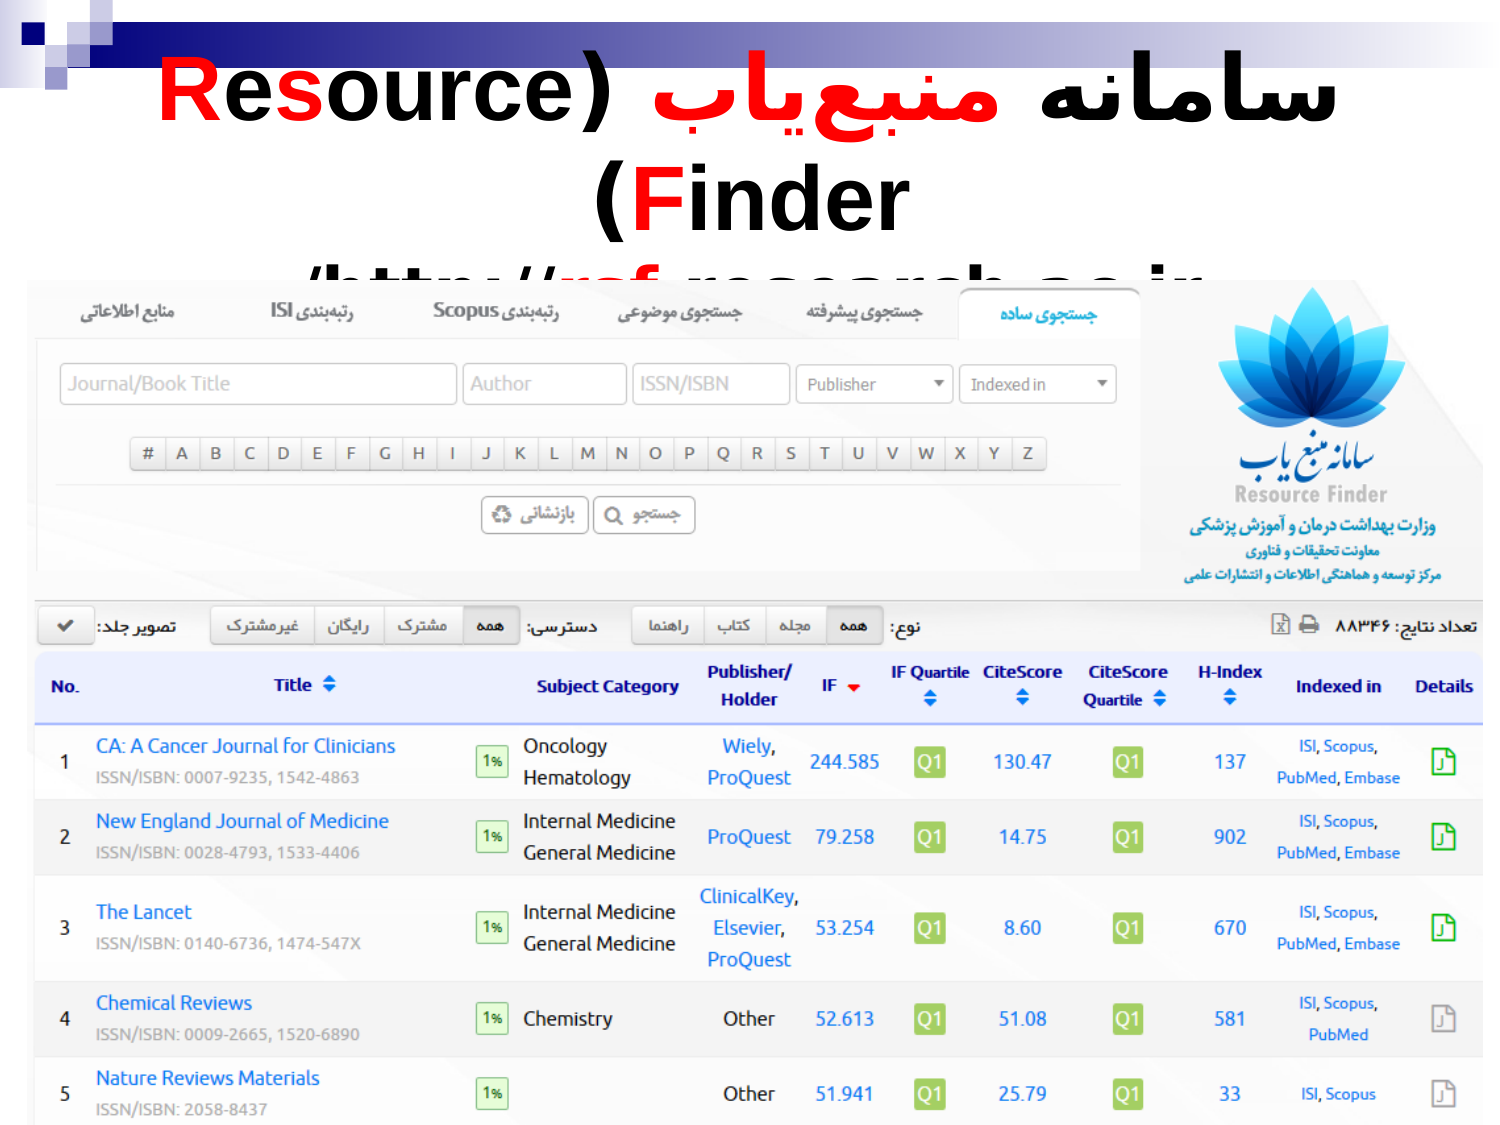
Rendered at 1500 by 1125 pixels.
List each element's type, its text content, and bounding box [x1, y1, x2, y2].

title سامانه منبع‌ياب (Resource Finder) http://rsf.research.ac.ir/ [75, 66, 1425, 279]
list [27, 280, 1483, 1125]
